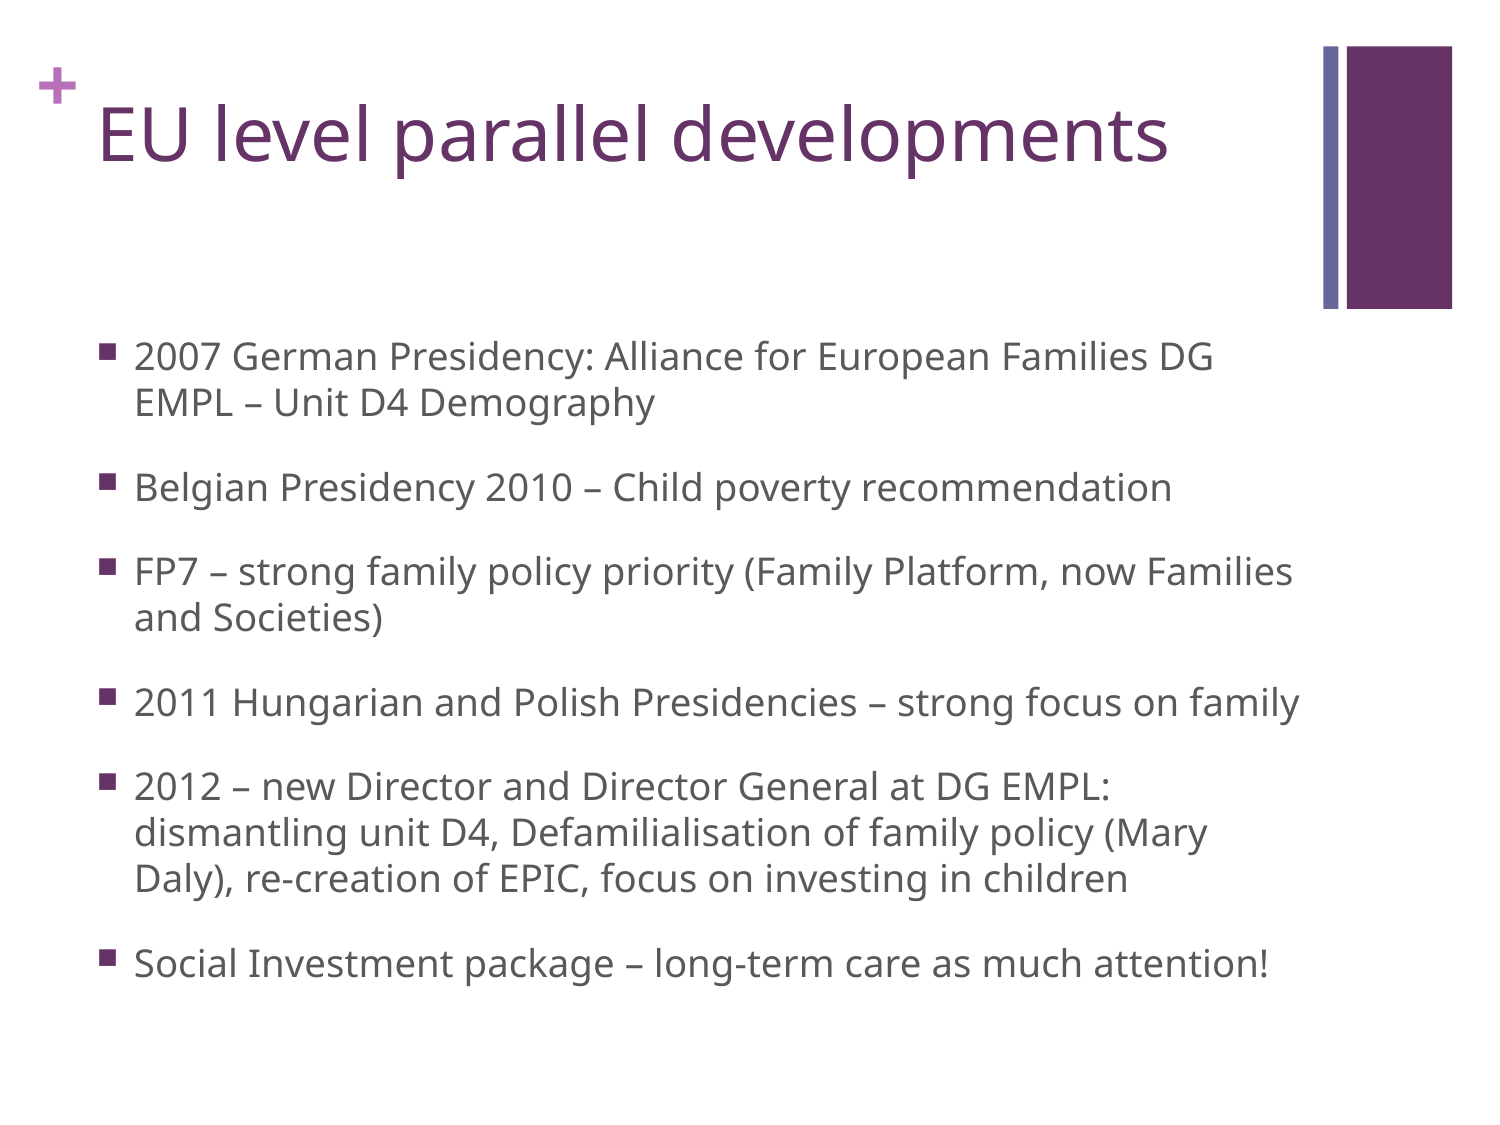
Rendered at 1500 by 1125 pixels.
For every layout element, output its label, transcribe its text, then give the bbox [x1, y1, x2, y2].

title EU level parallel developments [81, 79, 1322, 263]
list 2007 German Presidency: Alliance for European Families DG EMPL – Unit D4 Demography Belgian Presidency 2010 – Child poverty recommendation FP7 – strong family policy priority (Family Platform, now Families and Societies) 2011 Hungarian and Polish Presidencies – strong focus on family 2012 – new Director and Director General at DG EMPL: dismantling unit D4, Defamilialisation of family policy (Mary Daly), re-creation of EPIC, focus on investing in children Social Investment package – long-term care as much attention! [81, 324, 1322, 1005]
